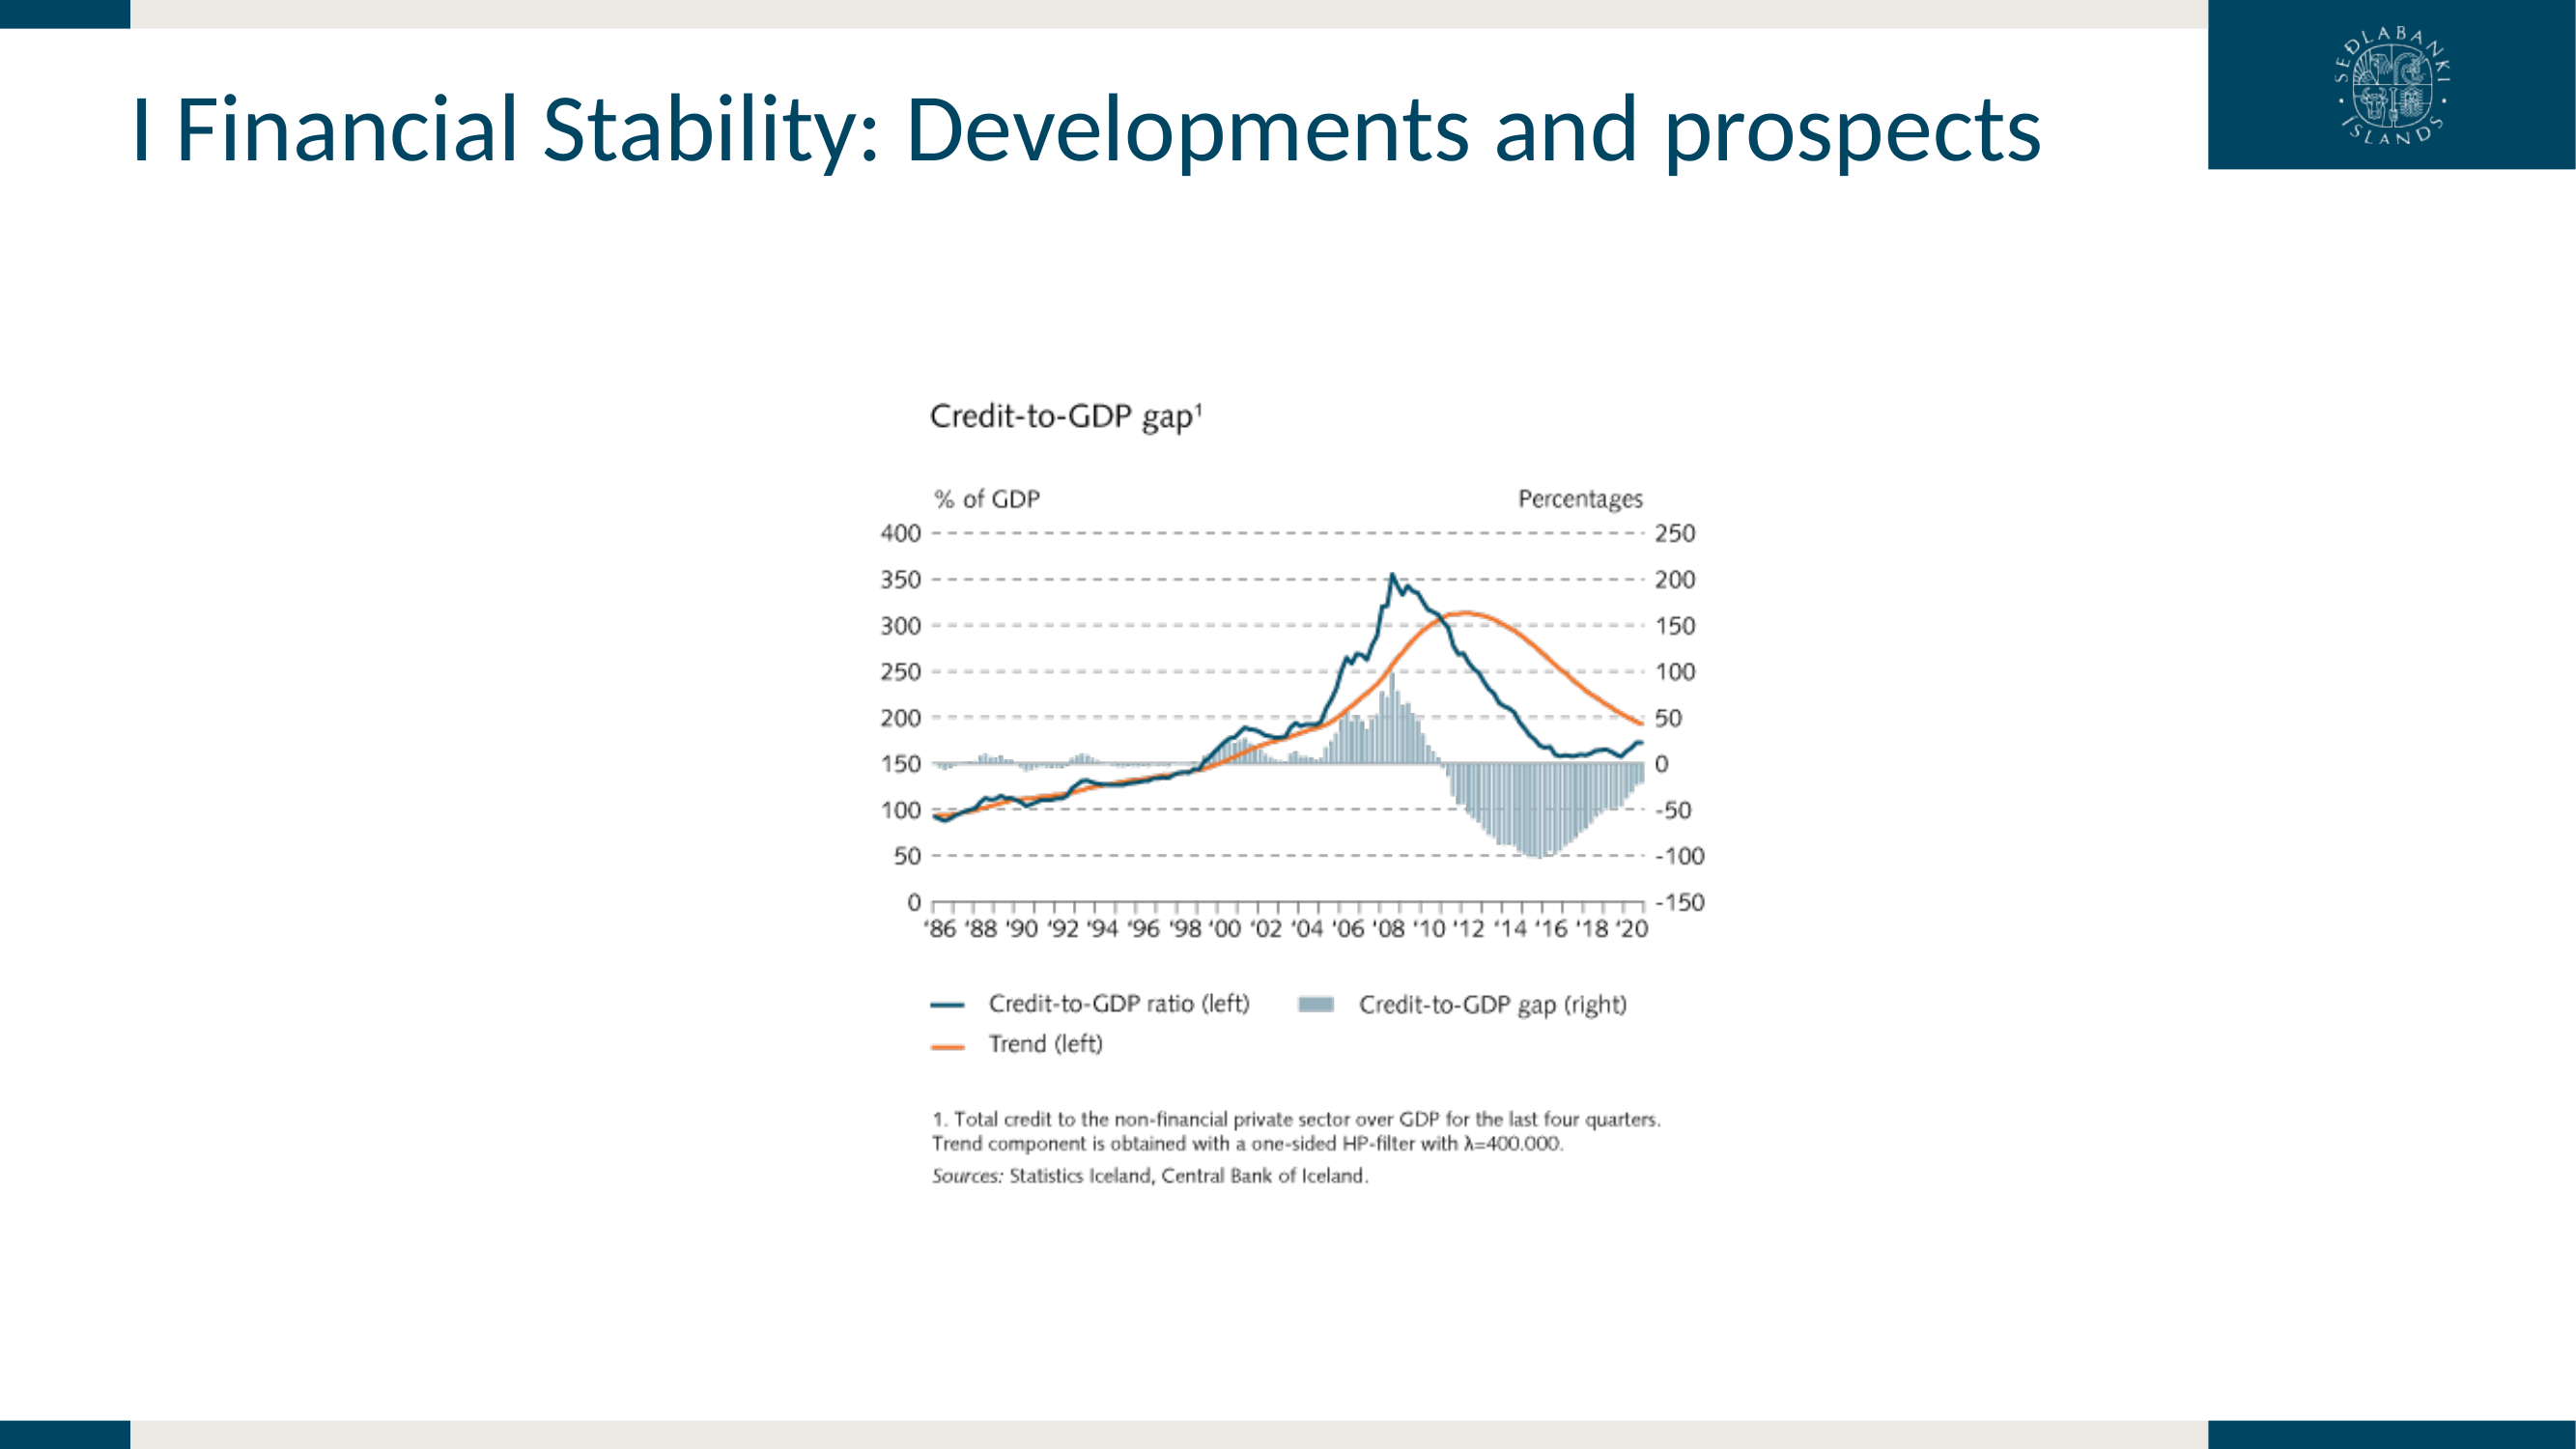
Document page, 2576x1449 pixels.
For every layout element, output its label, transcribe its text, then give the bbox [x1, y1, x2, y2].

title I Financial Stability: Developments and prospects [129, 86, 2178, 290]
picture [864, 385, 1723, 1205]
